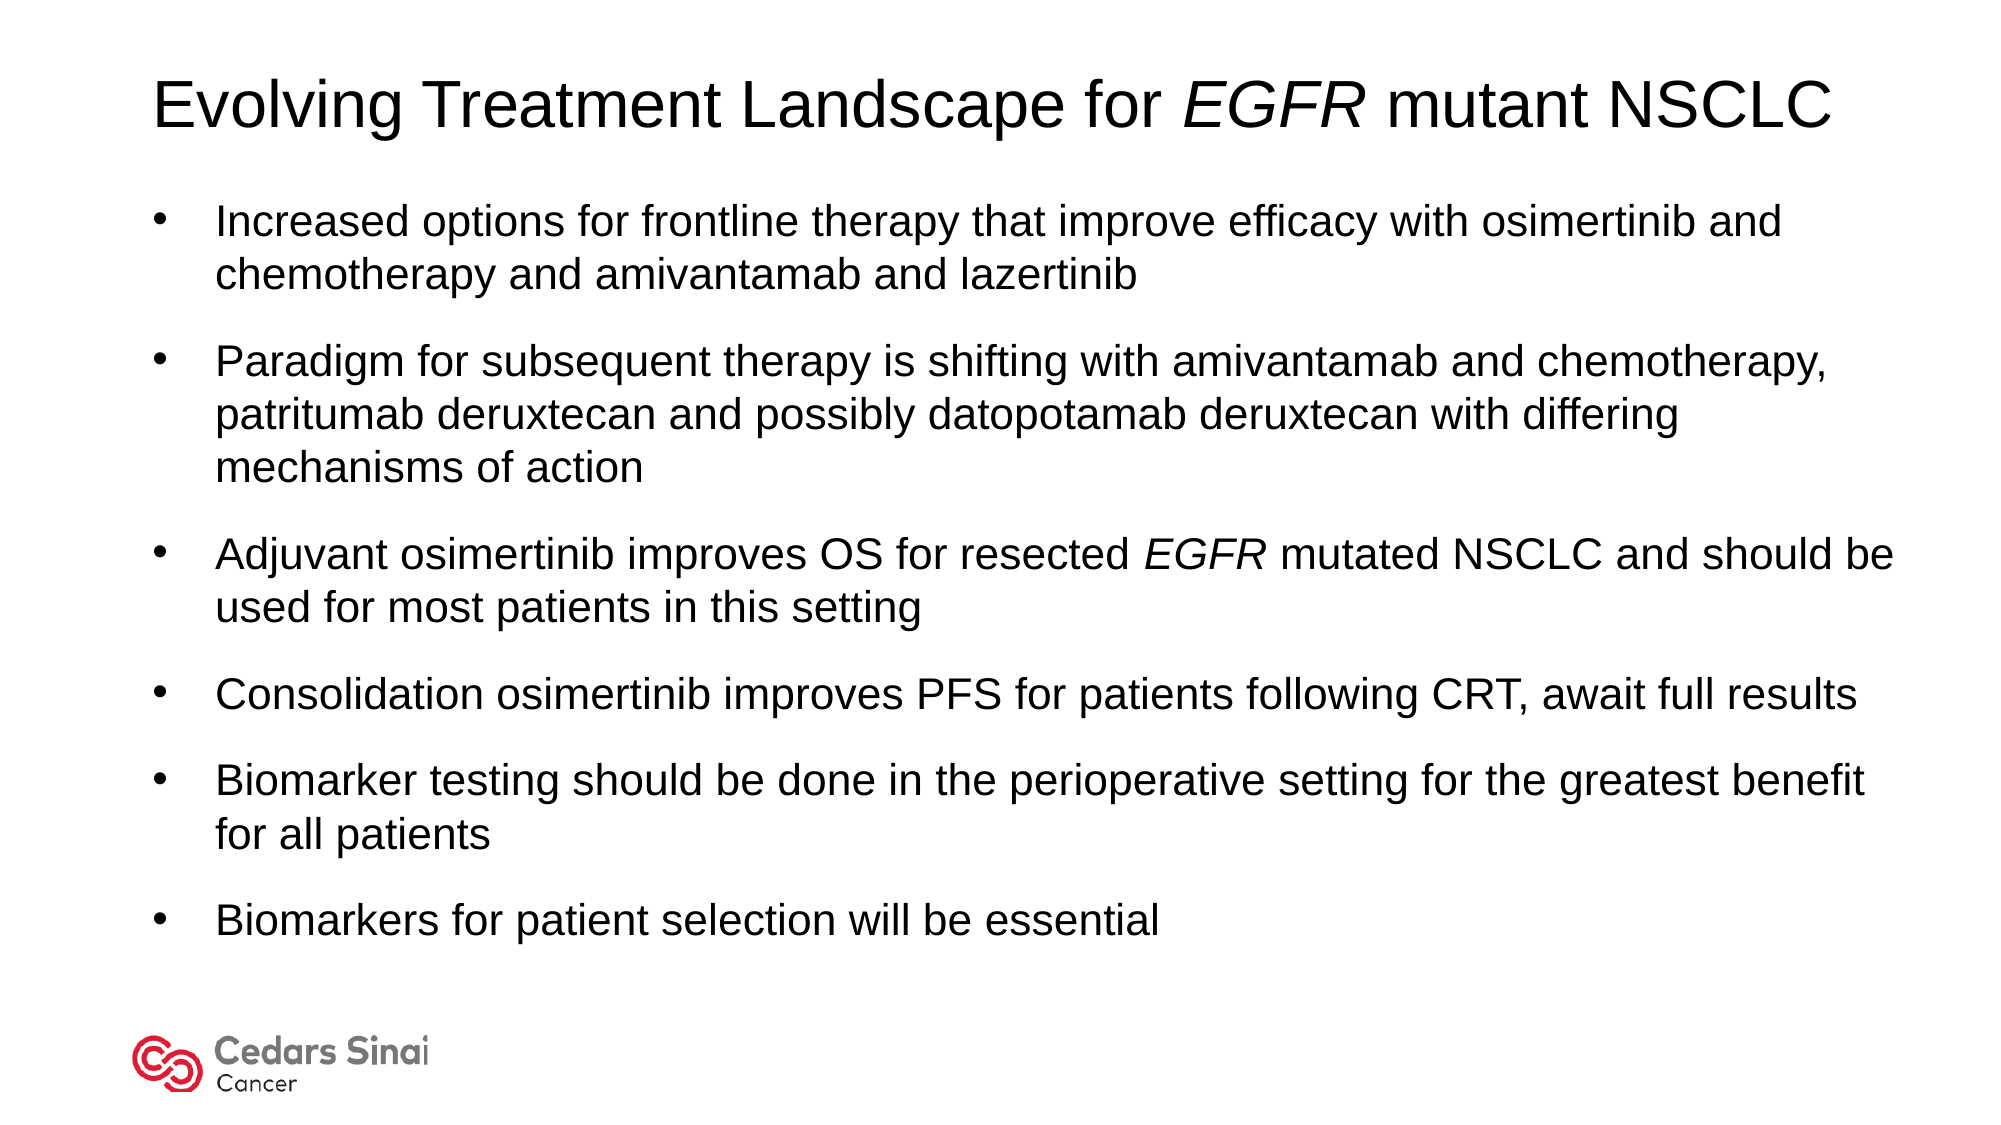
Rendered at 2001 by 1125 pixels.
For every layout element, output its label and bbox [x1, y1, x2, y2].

list [137, 184, 1927, 887]
title [137, 3, 1863, 184]
